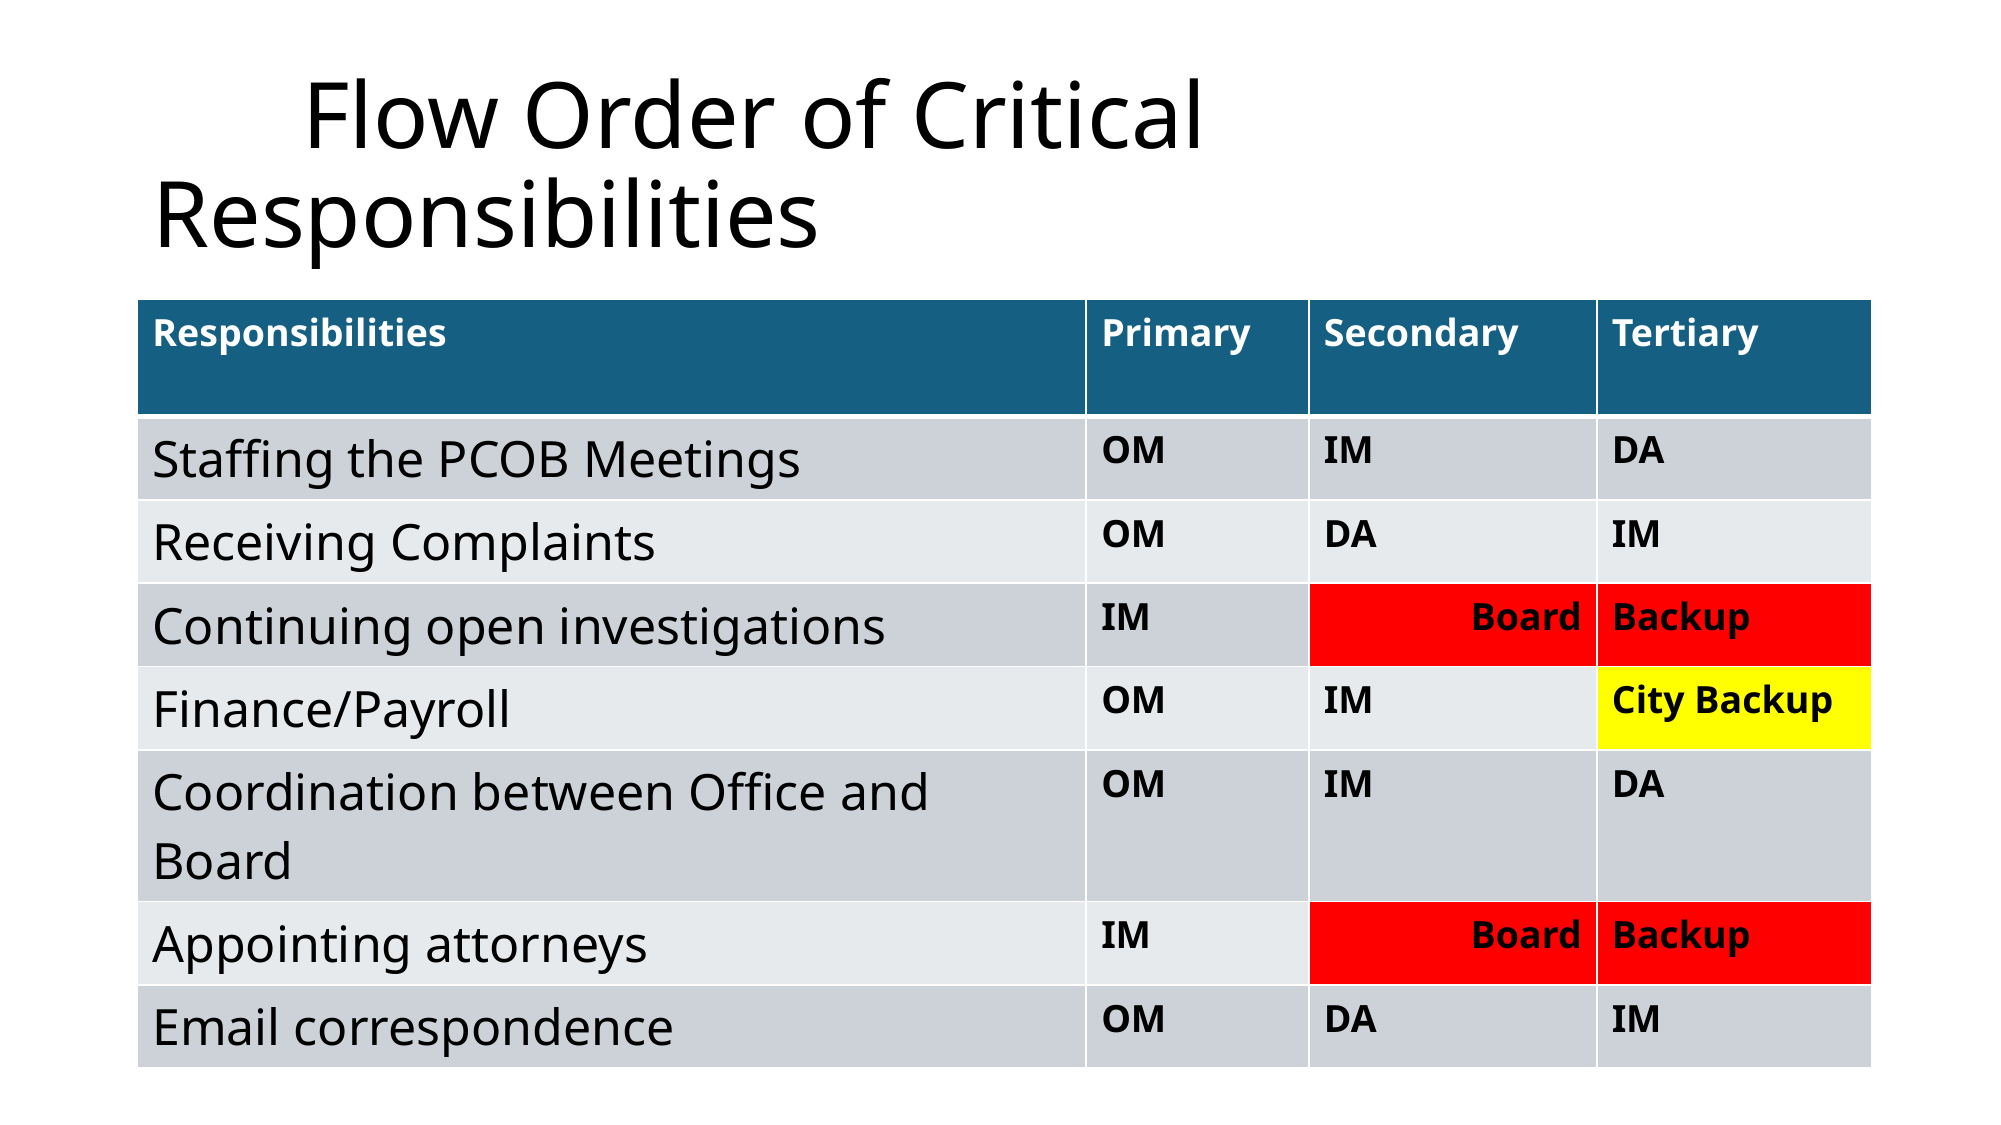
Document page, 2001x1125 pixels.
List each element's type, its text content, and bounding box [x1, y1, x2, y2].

table_cell IM [1310, 419, 1596, 499]
table_cell IM [1310, 751, 1596, 901]
table_cell Appointing attorneys [138, 902, 1085, 984]
title Flow Order of Critical Responsibilities [137, 59, 1882, 278]
table_cell OM [1087, 667, 1308, 749]
table_cell Finance/Payroll [138, 667, 1085, 749]
table_header Responsibilities [138, 300, 1085, 414]
table_cell Board [1310, 902, 1596, 984]
table_cell OM [1087, 501, 1308, 582]
table_cell DA [1598, 419, 1871, 499]
table_cell Receiving Complaints [138, 501, 1085, 582]
table_cell Coordination between Office and Board [138, 751, 1085, 901]
table_cell City Backup [1598, 667, 1871, 749]
table_cell DA [1310, 501, 1596, 582]
table_cell IM [1310, 667, 1596, 749]
table_cell Backup [1598, 584, 1871, 666]
table_cell Board [1310, 584, 1596, 666]
table_header Secondary [1310, 300, 1596, 414]
table_cell IM [1087, 902, 1308, 984]
table_cell DA [1310, 986, 1596, 1067]
table_cell Email correspondence [138, 986, 1085, 1067]
table_cell IM [1598, 501, 1871, 582]
table_cell IM [1598, 986, 1871, 1067]
table_cell Backup [1598, 902, 1871, 984]
table_cell DA [1598, 751, 1871, 901]
table_header Primary [1087, 300, 1308, 414]
table_cell OM [1087, 751, 1308, 901]
table_cell Staffing the PCOB Meetings [138, 419, 1085, 499]
table_cell OM [1087, 419, 1308, 499]
table_cell OM [1087, 986, 1308, 1067]
table_cell IM [1087, 584, 1308, 666]
table_cell Continuing open investigations [138, 584, 1085, 666]
table_header Tertiary [1598, 300, 1871, 414]
